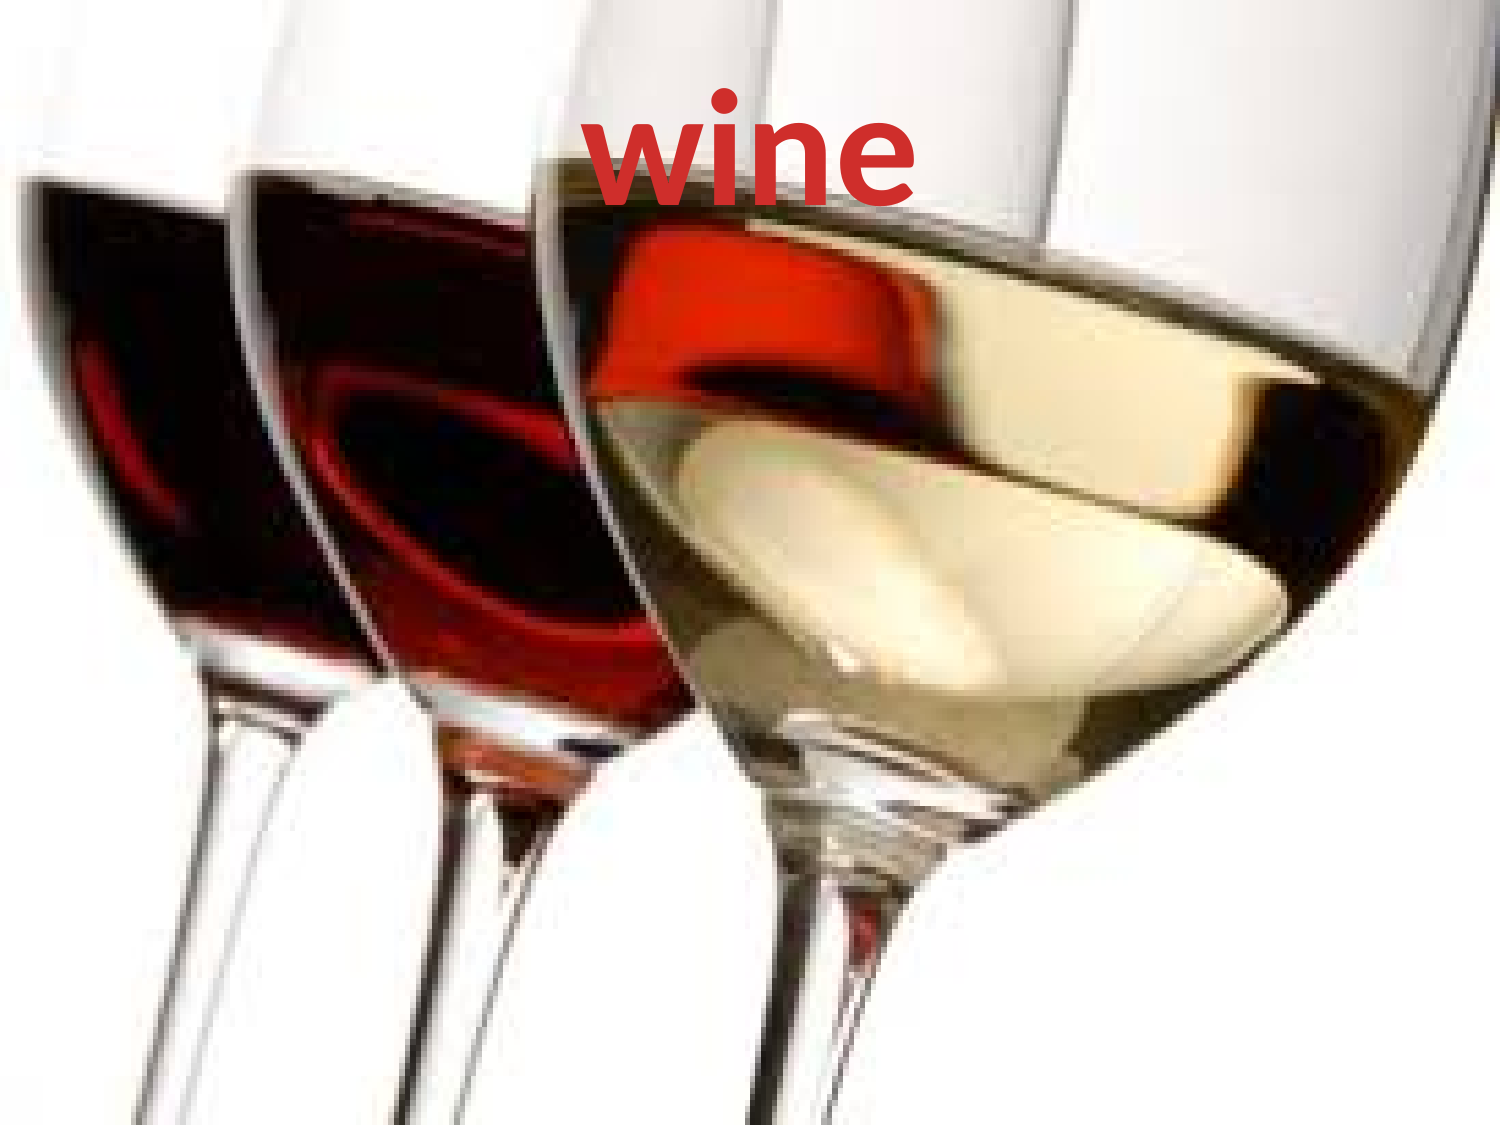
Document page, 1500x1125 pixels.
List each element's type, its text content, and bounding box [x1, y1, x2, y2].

picture [0, 0, 1500, 1125]
title wine [75, 45, 1425, 233]
